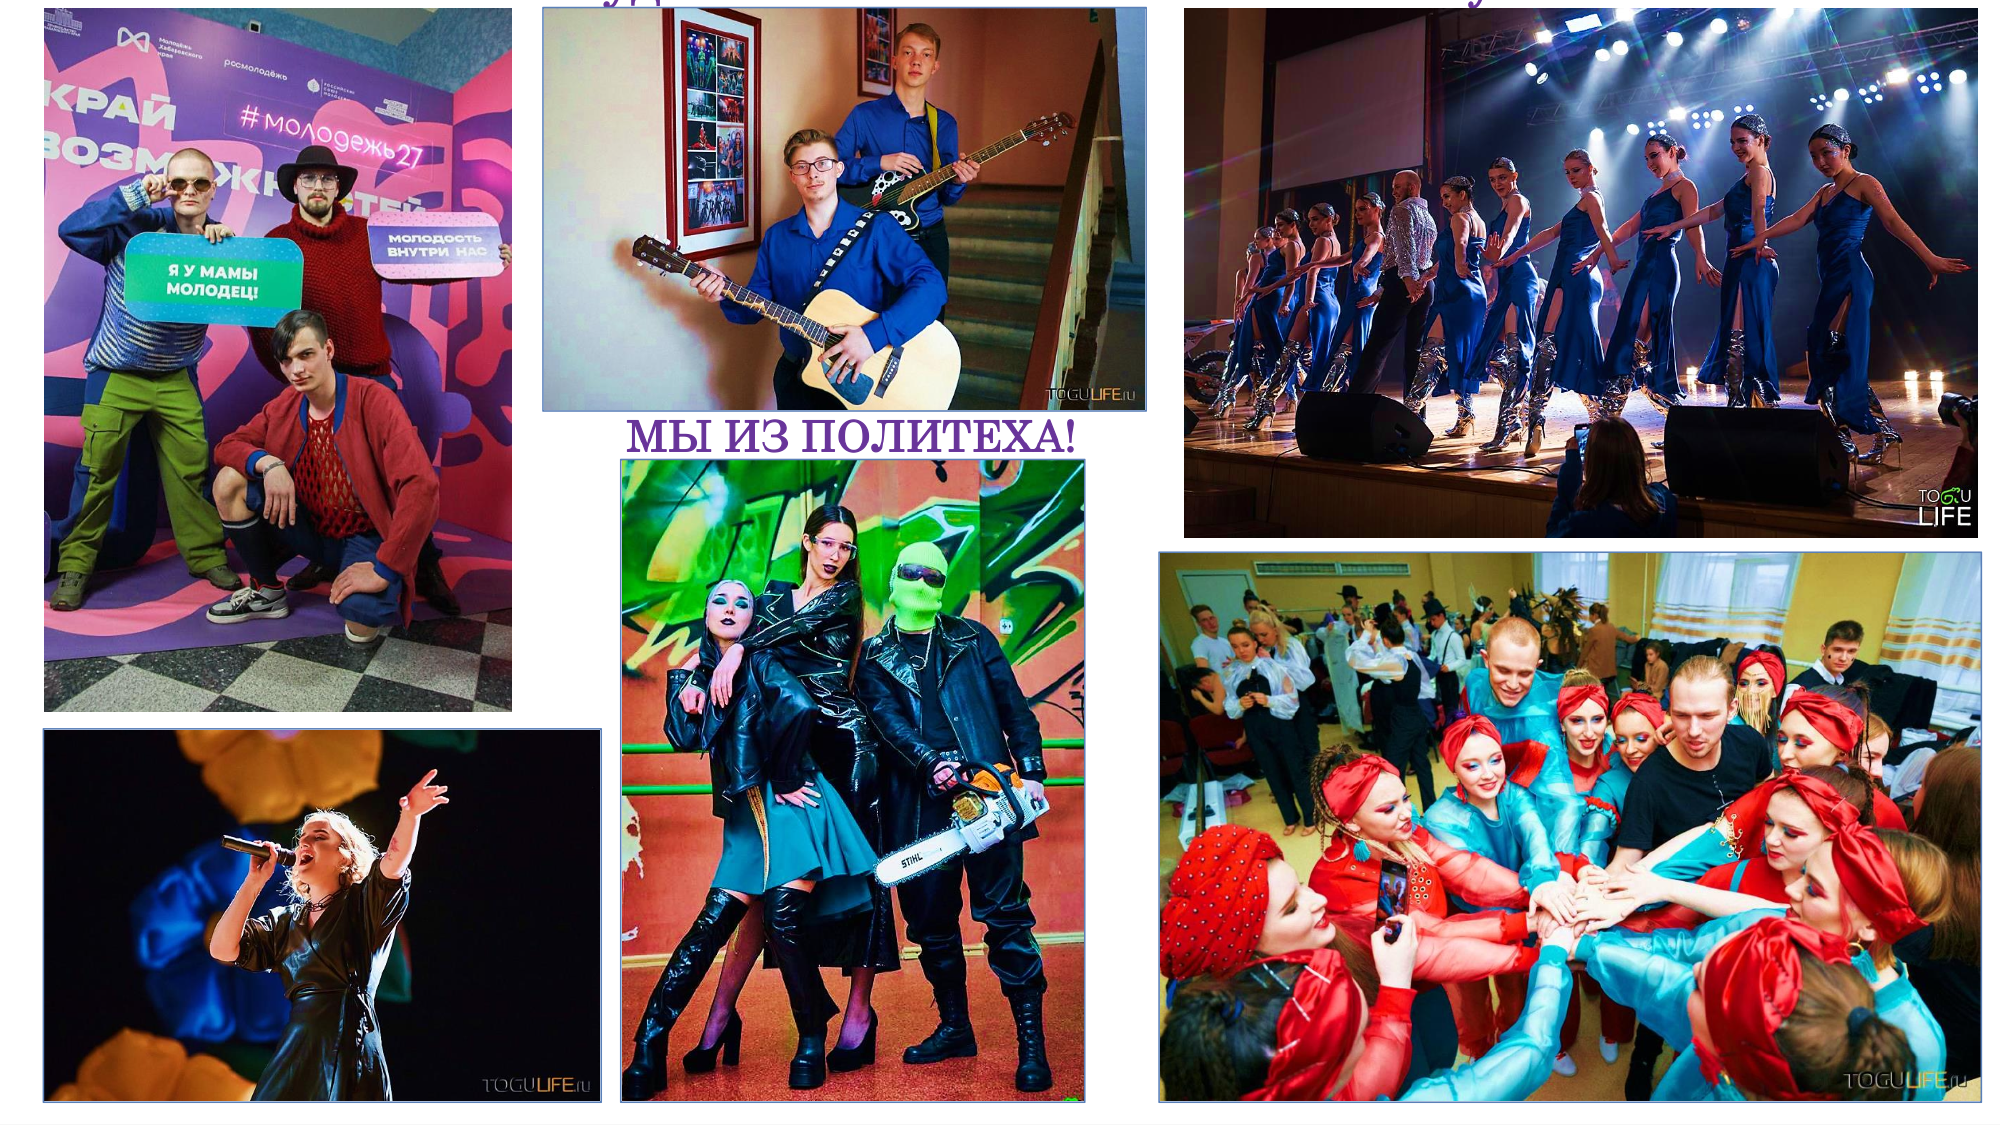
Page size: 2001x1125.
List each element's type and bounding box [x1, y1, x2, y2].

list [0, 0, 2000, 1125]
